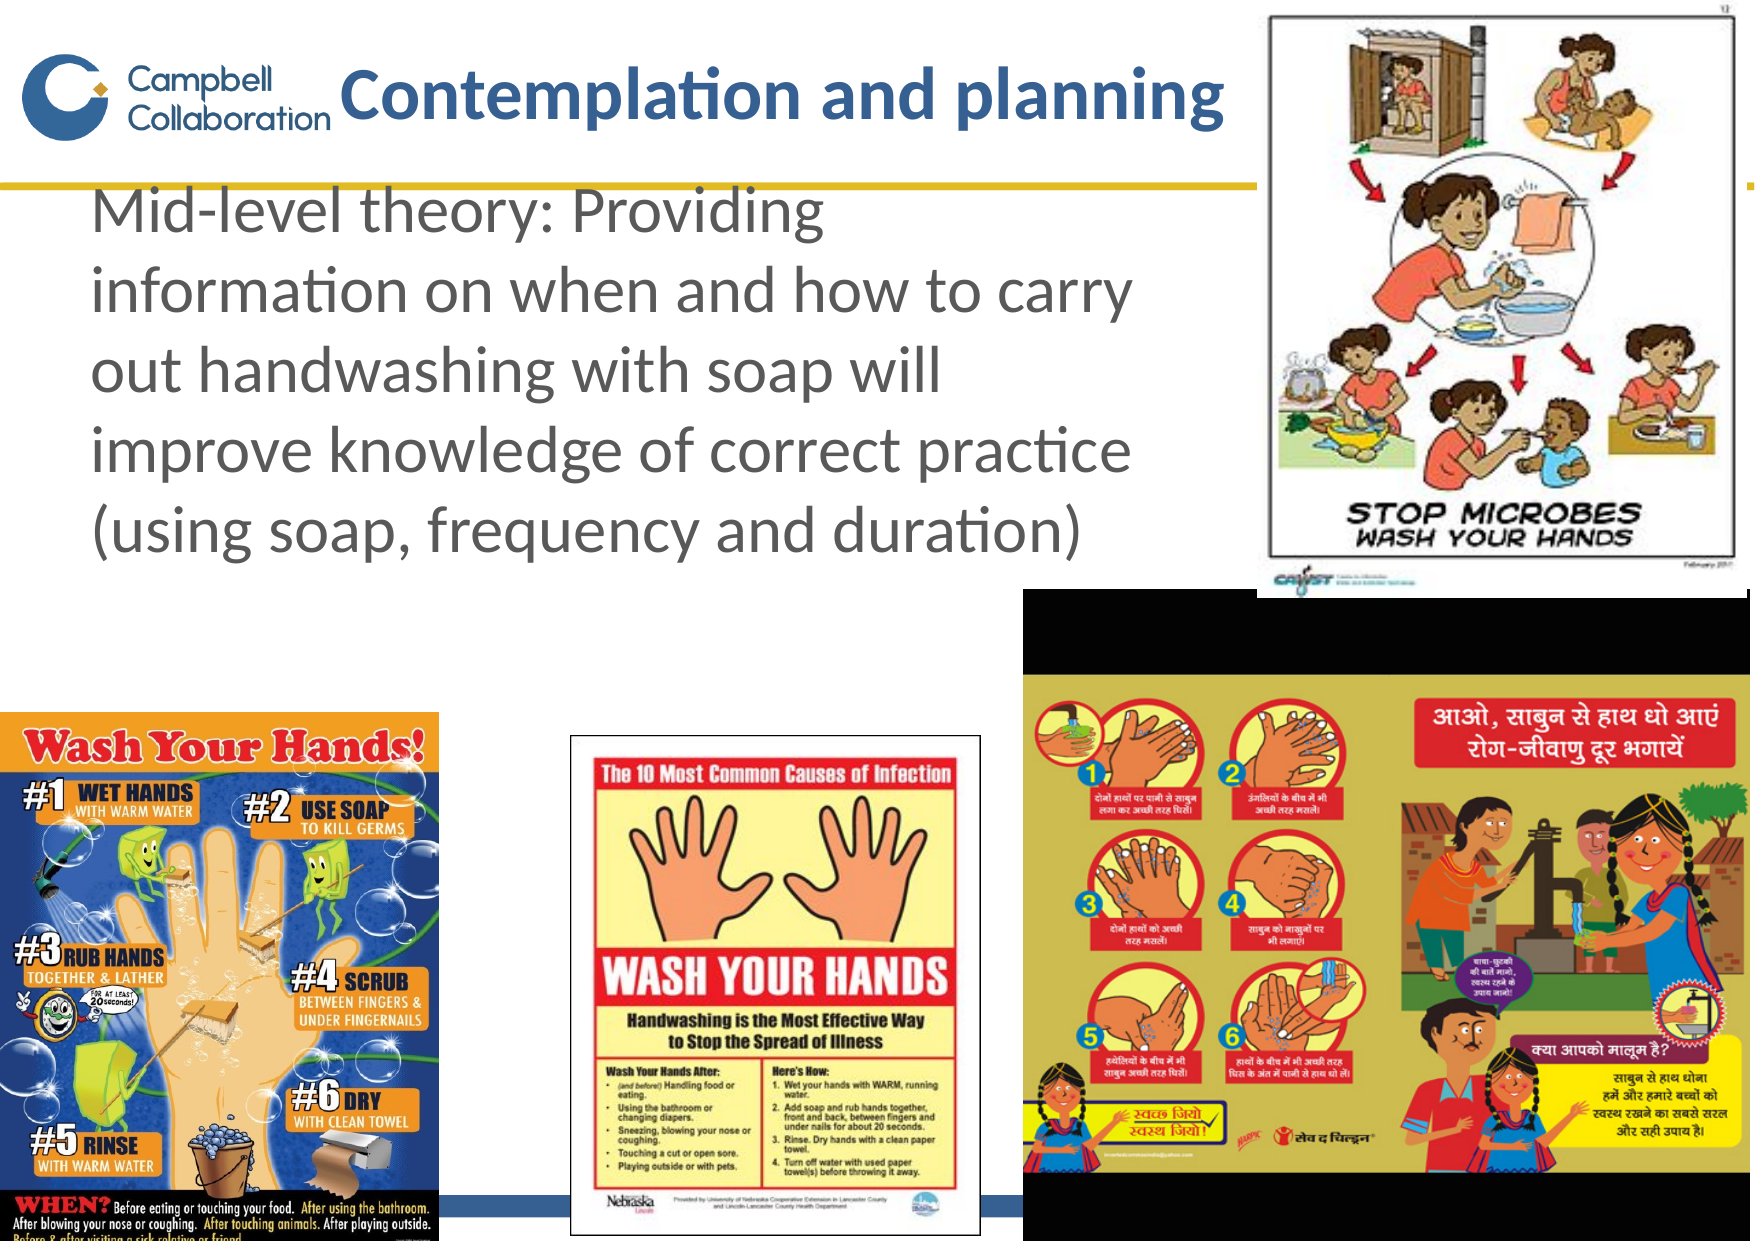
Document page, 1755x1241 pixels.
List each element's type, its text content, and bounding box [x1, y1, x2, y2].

picture [569, 735, 981, 1237]
picture [0, 712, 439, 1241]
title Contemplation and planning [7, 0, 1243, 180]
list Mid-level theory: Providing information on when and how to carry out handwashing with soap will improve knowledge of correct practice (using soap, frequency and duration) [72, 156, 1156, 737]
picture [1022, 0, 1750, 1241]
